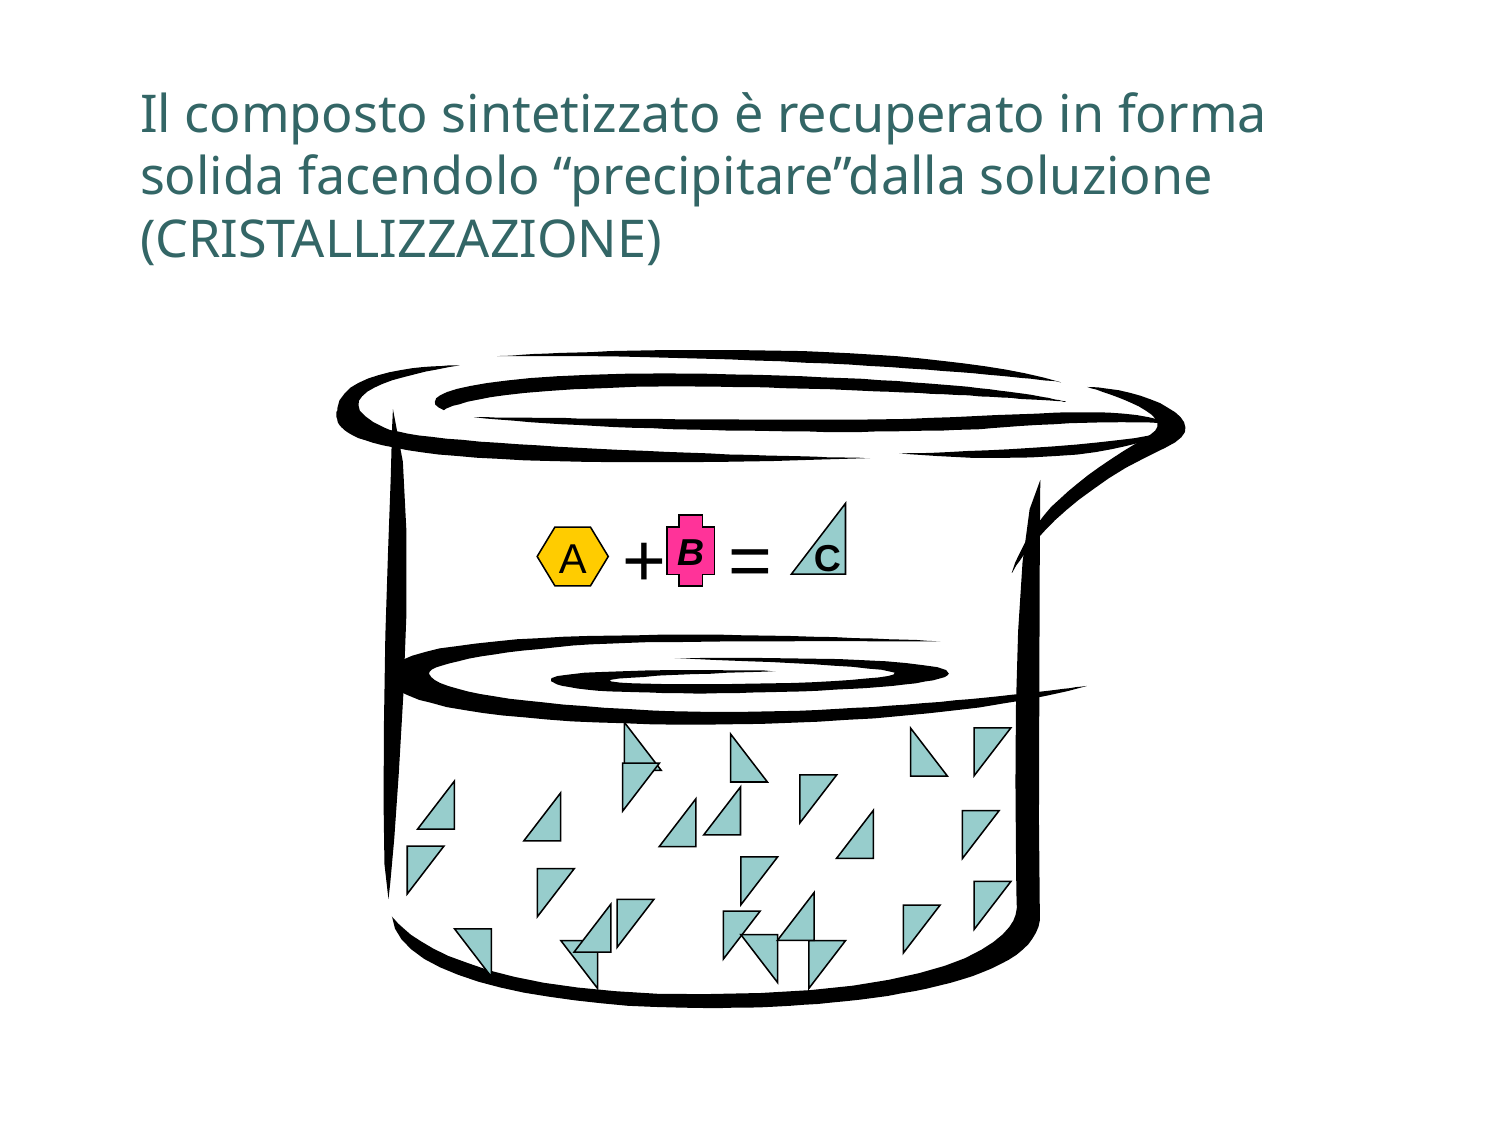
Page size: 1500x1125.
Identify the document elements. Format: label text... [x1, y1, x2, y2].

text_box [536, 503, 892, 610]
title Il composto sintetizzato è recuperato in forma solida facendolo “precipitare”dalla soluzione (CRISTALLIZZAZIONE) [124, 42, 1388, 276]
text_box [336, 349, 1186, 1009]
